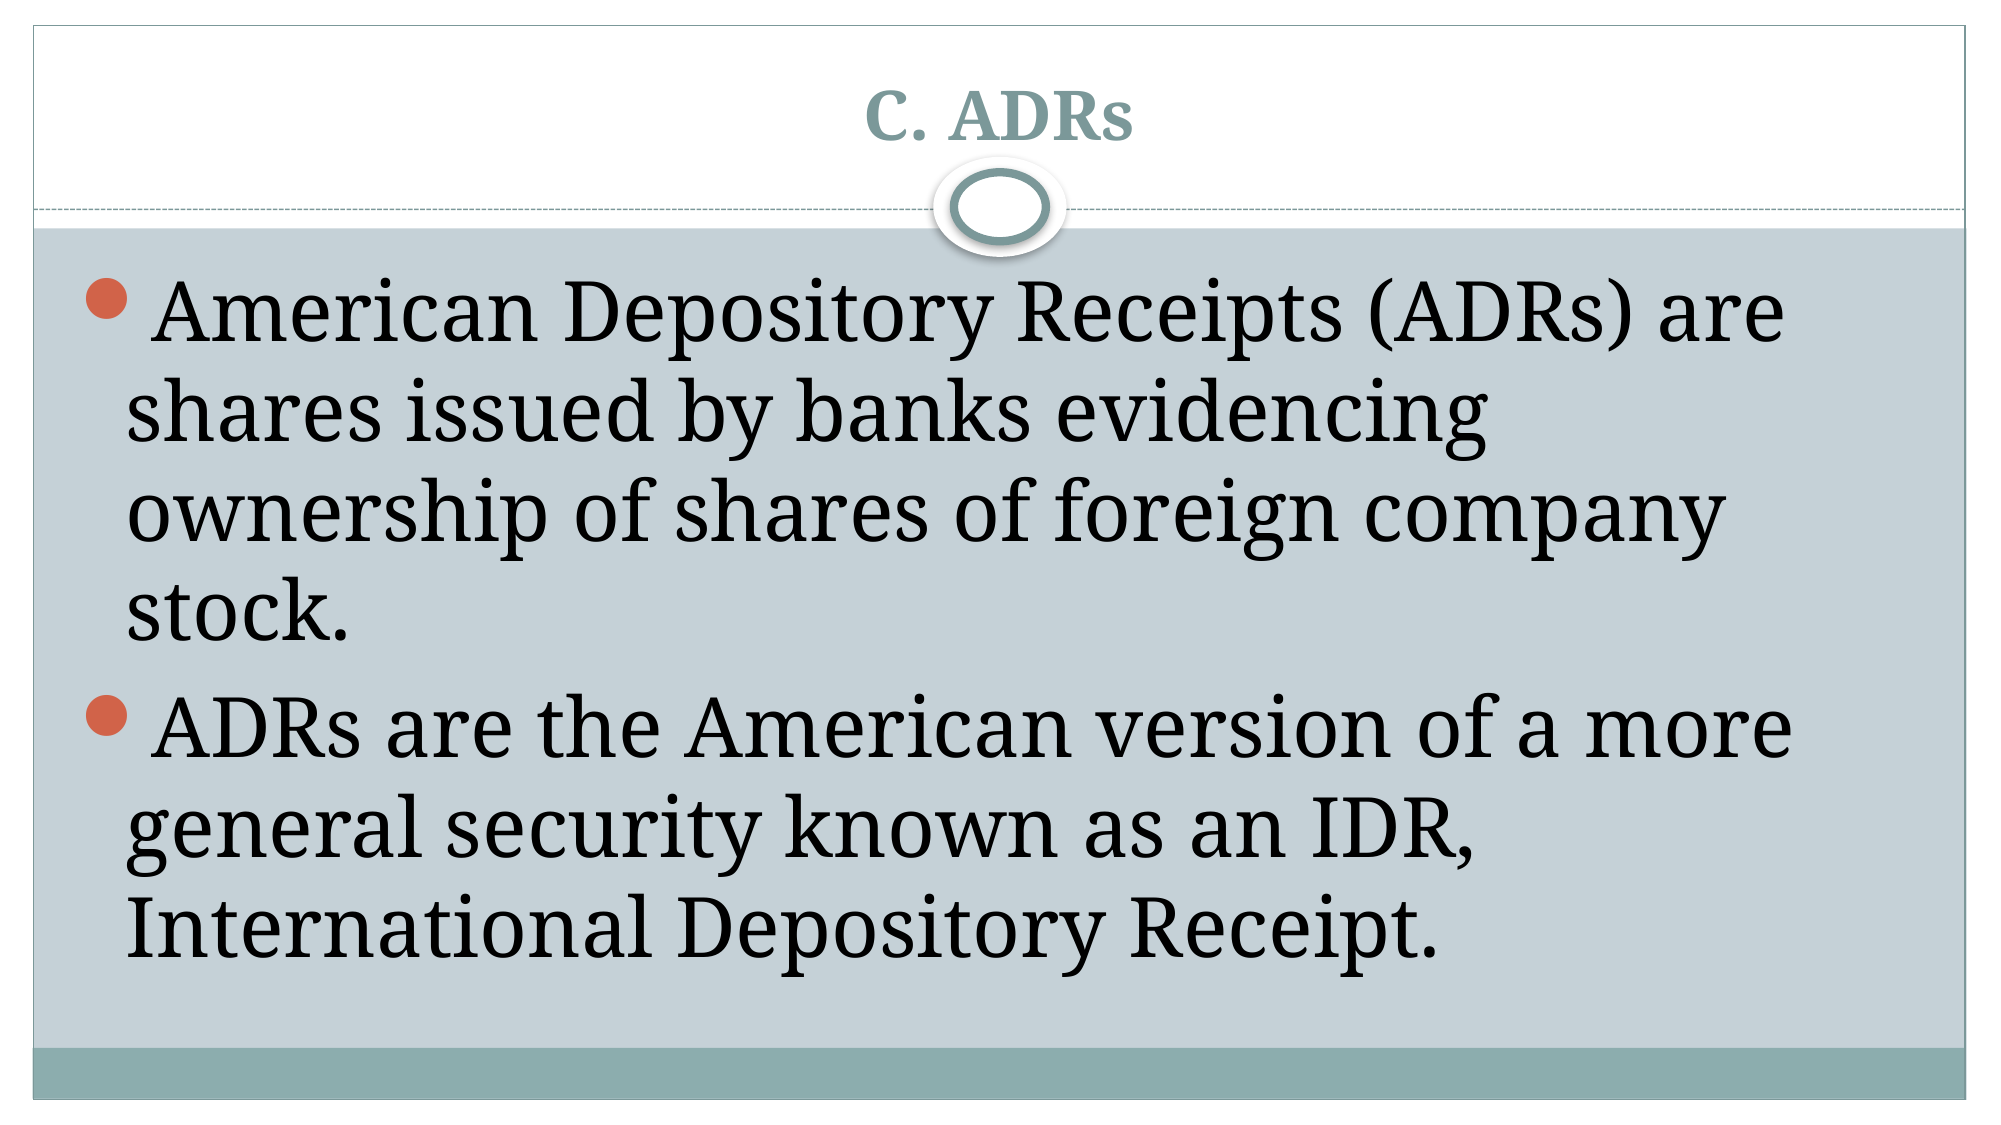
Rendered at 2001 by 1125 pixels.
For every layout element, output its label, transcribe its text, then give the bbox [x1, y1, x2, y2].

list American Depository Receipts (ADRs) are shares issued by banks evidencing ownership of shares of foreign company stock. ADRs are the American version of a more general security known as an IDR, International Depository Receipt. [66, 250, 1926, 1001]
title C. ADRs [66, 37, 1933, 162]
